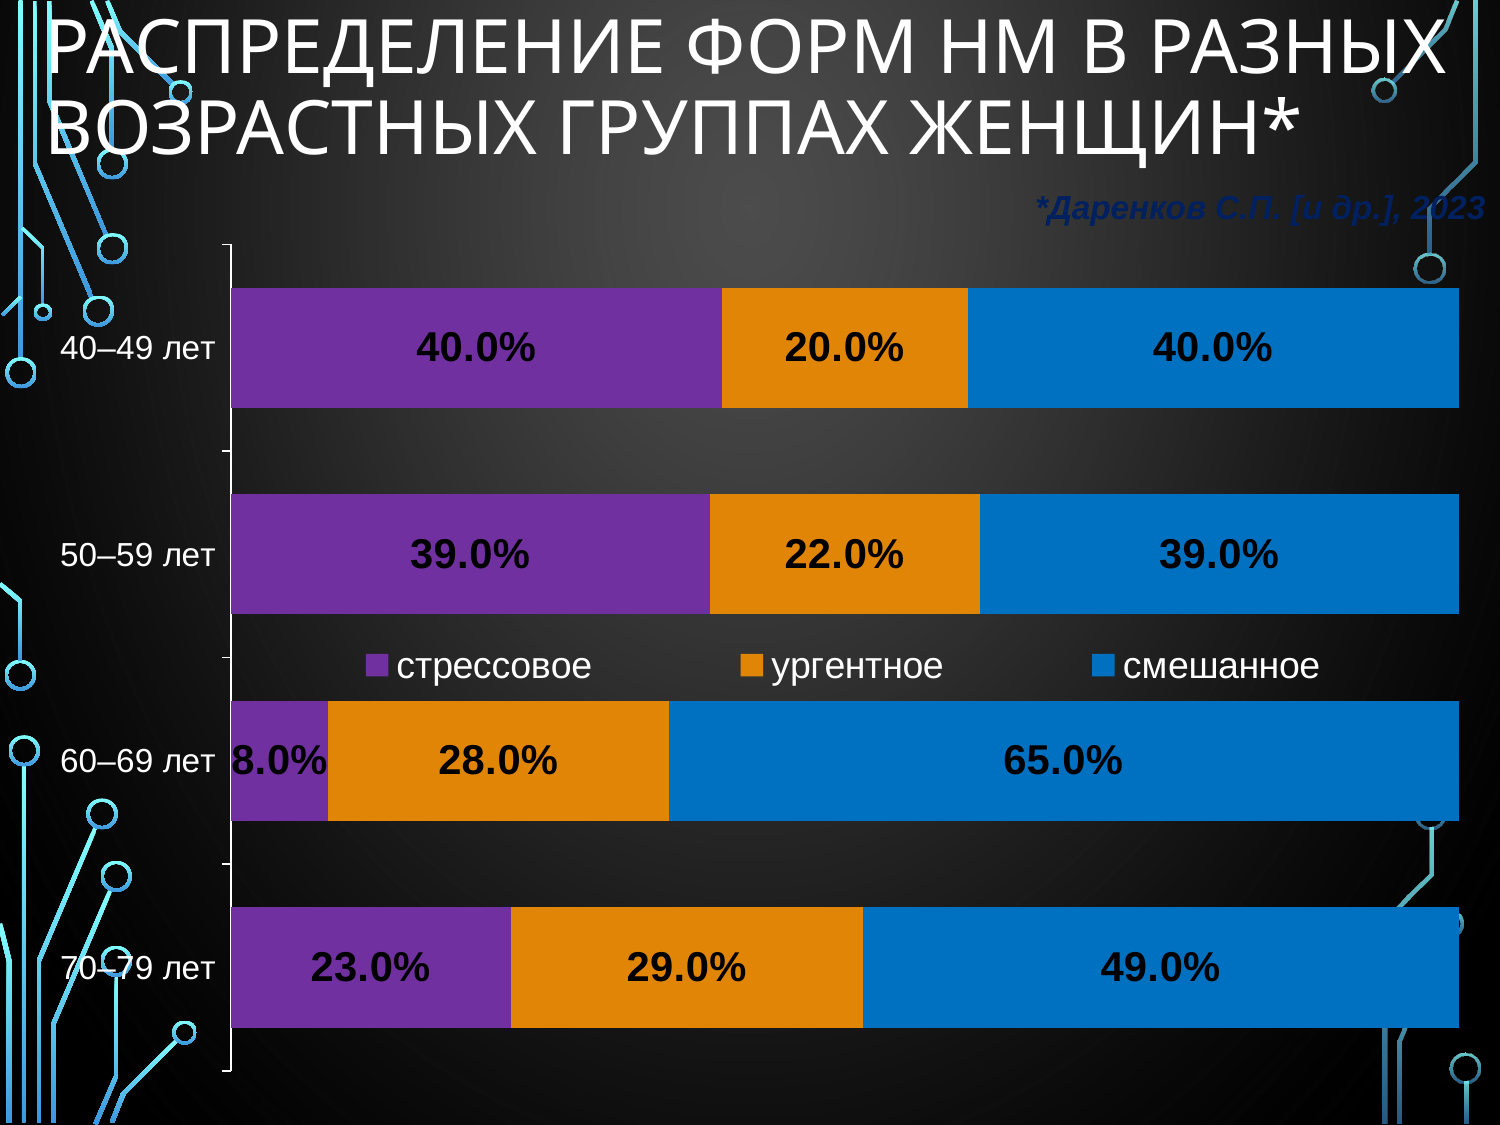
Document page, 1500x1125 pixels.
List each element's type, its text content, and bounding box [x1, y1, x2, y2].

chart [17, 243, 1471, 1095]
text_box *Даренков С.П. [и др.], 2023 [1047, 197, 1465, 223]
title Распределение форм НМ в разных возрастных группах женщин* [29, 30, 1471, 149]
